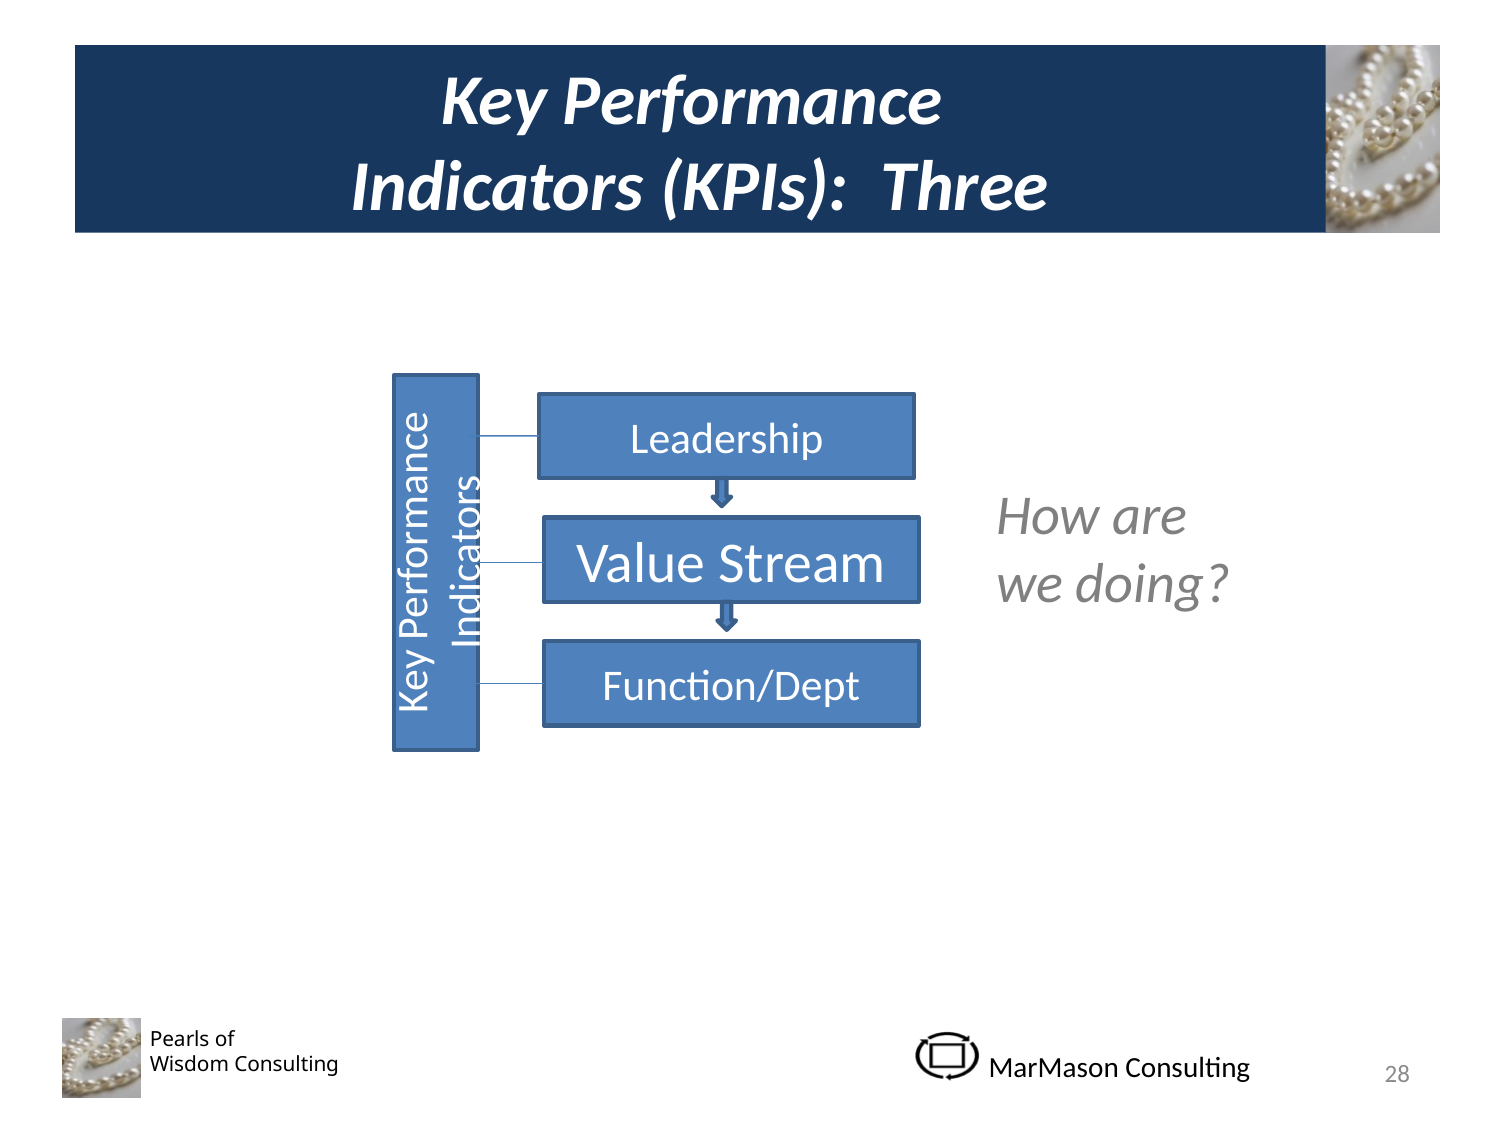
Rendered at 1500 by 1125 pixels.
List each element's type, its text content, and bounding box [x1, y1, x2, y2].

slide_number 28 [1074, 1042, 1425, 1103]
picture [912, 1030, 982, 1082]
picture [62, 1018, 141, 1098]
picture [1326, 45, 1440, 233]
text_box Key Performance Indicators [392, 373, 480, 752]
text_box [710, 475, 734, 509]
title Key Performance Indicators (KPIs): Three [75, 45, 1326, 233]
text_box [715, 599, 738, 632]
text_box How are we doing? [981, 471, 1246, 621]
text_box Leadership [537, 392, 916, 480]
text_box Function/Dept [542, 639, 921, 728]
list Value Stream [542, 515, 921, 604]
